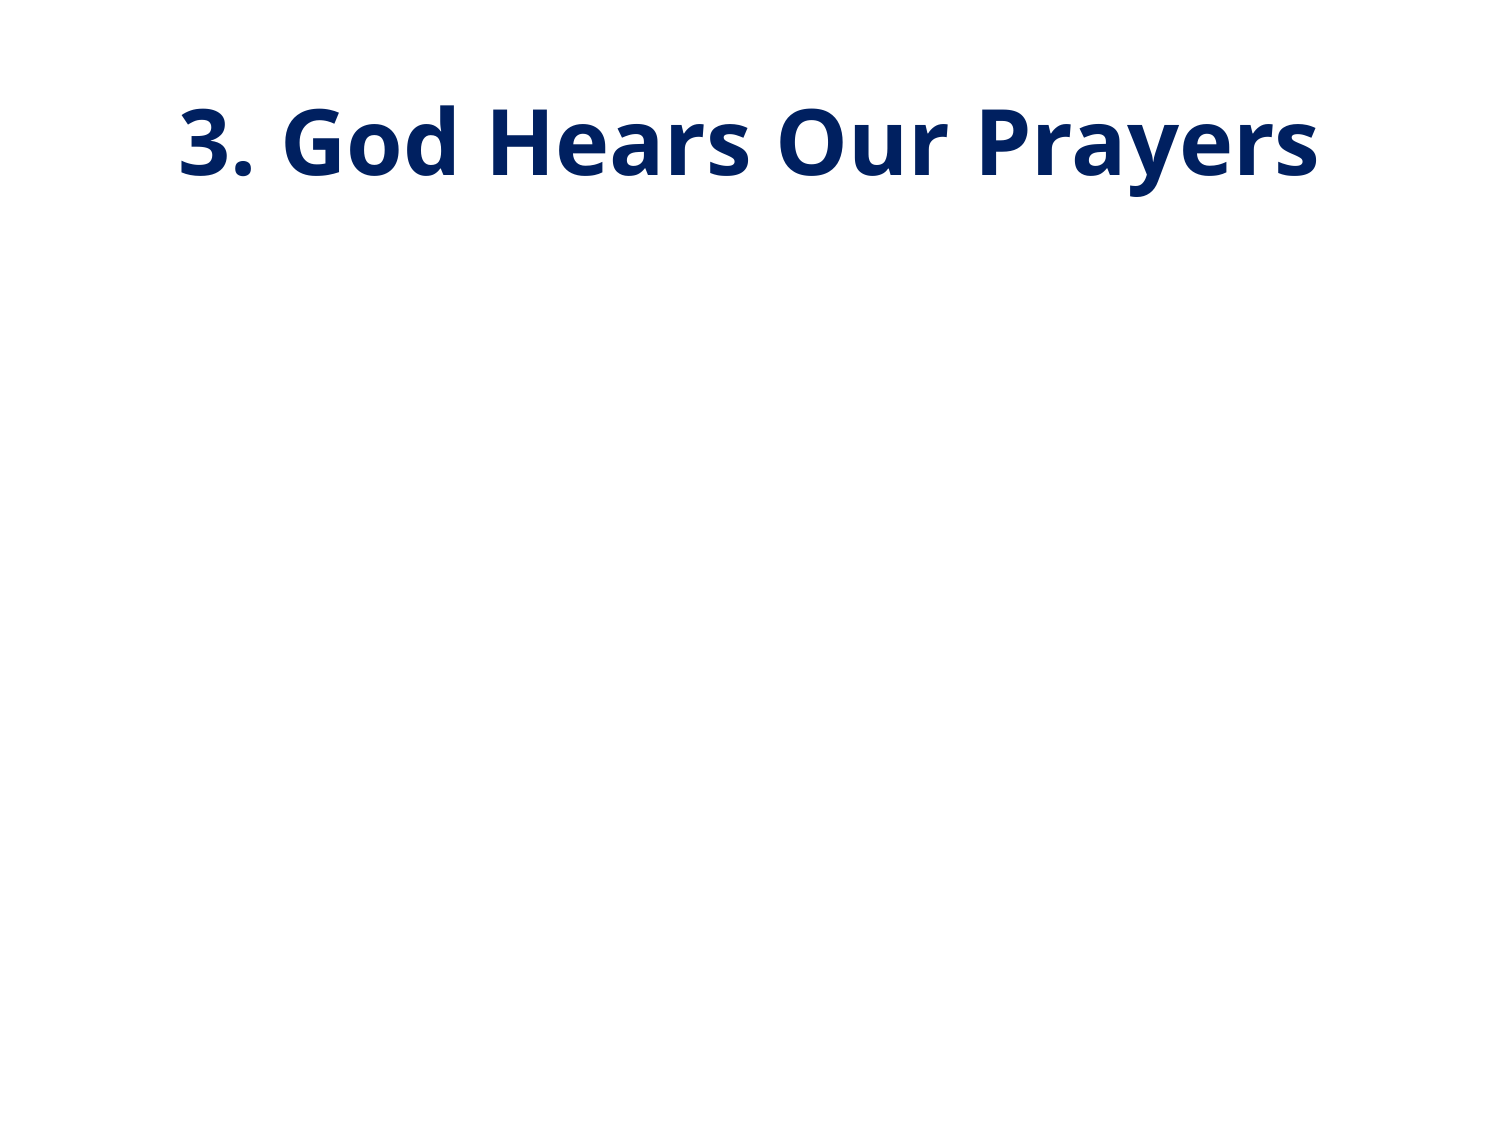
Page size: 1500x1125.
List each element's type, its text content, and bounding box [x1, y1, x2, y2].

title 3. God Hears Our Prayers [75, 45, 1425, 233]
